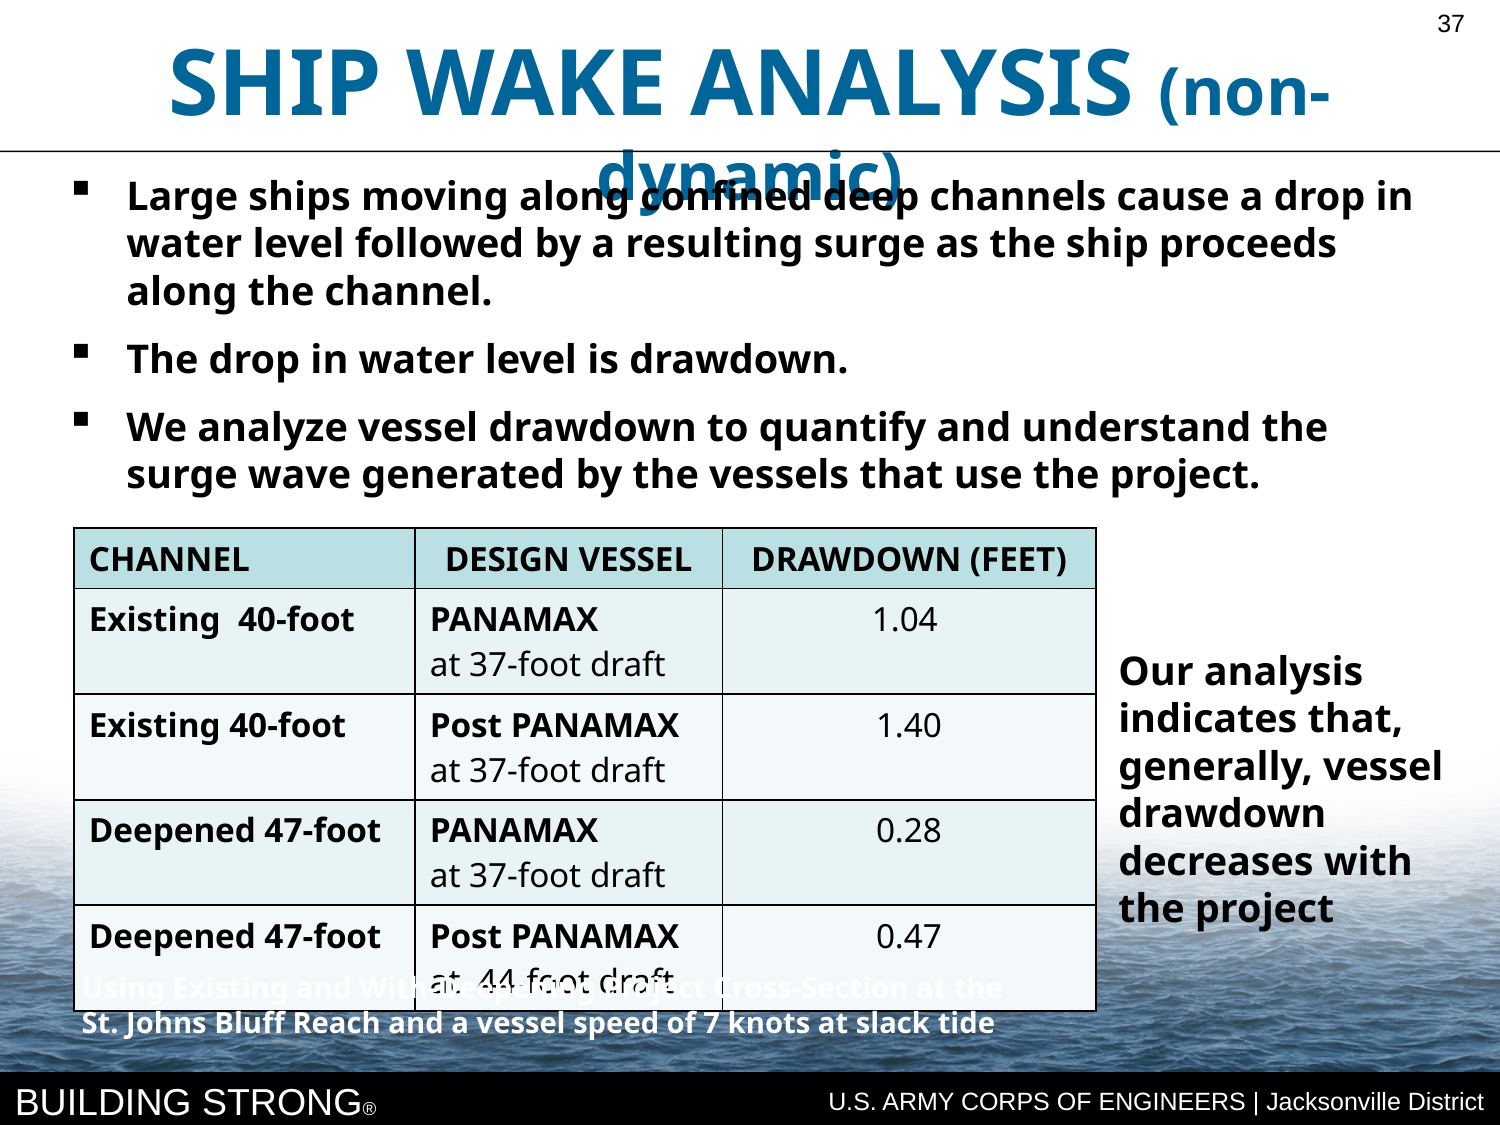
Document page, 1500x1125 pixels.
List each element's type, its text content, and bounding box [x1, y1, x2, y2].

table_cell Deepened 47-foot [75, 801, 414, 904]
table_cell 0.47 [723, 906, 1095, 1010]
table_header CHANNEL [75, 549, 414, 588]
table_header DESIGN VESSEL [416, 549, 722, 588]
picture [0, 264, 1500, 1072]
table_cell Post PANAMAX at 44-foot draft [416, 906, 722, 961]
table_cell Existing 40-foot [75, 695, 414, 799]
title SHIP WAKE ANALYSIS (non-dynamic) [0, 152, 1500, 204]
text_box Large ships moving along confined deep channels cause a drop in water level followed by a resulting surge as the ship proceeds along the channel. The drop in water level is drawdown. We analyze vessel drawdown to quantify and understand the surge wave generated by the vessels that use the project. [55, 163, 1460, 549]
table_header DRAWDOWN (FEET) [723, 549, 1095, 588]
table_cell Post PANAMAX at 37-foot draft [416, 695, 722, 799]
table_cell PANAMAX at 37-foot draft [416, 801, 722, 904]
slide_number 37 [1402, 0, 1500, 58]
text_box Using Existing and With-Deepening Project Cross-Section at the St. Johns Bluff Reach and a vessel speed of 7 knots at slack tide [66, 961, 1087, 1034]
table_cell Deepened 47-foot [75, 906, 414, 961]
list Our analysis indicates that, generally, vessel drawdown decreases with the project [1103, 638, 1500, 945]
table_cell 1.04 [723, 589, 1095, 693]
table_cell 0.28 [723, 801, 1095, 904]
table_cell PANAMAX at 37-foot draft [416, 589, 722, 693]
table_cell 1.40 [723, 695, 1095, 799]
title SHIP WAKE ANALYSIS (non-dynamic) [0, 16, 1500, 151]
table_cell Existing 40-foot [75, 589, 414, 693]
